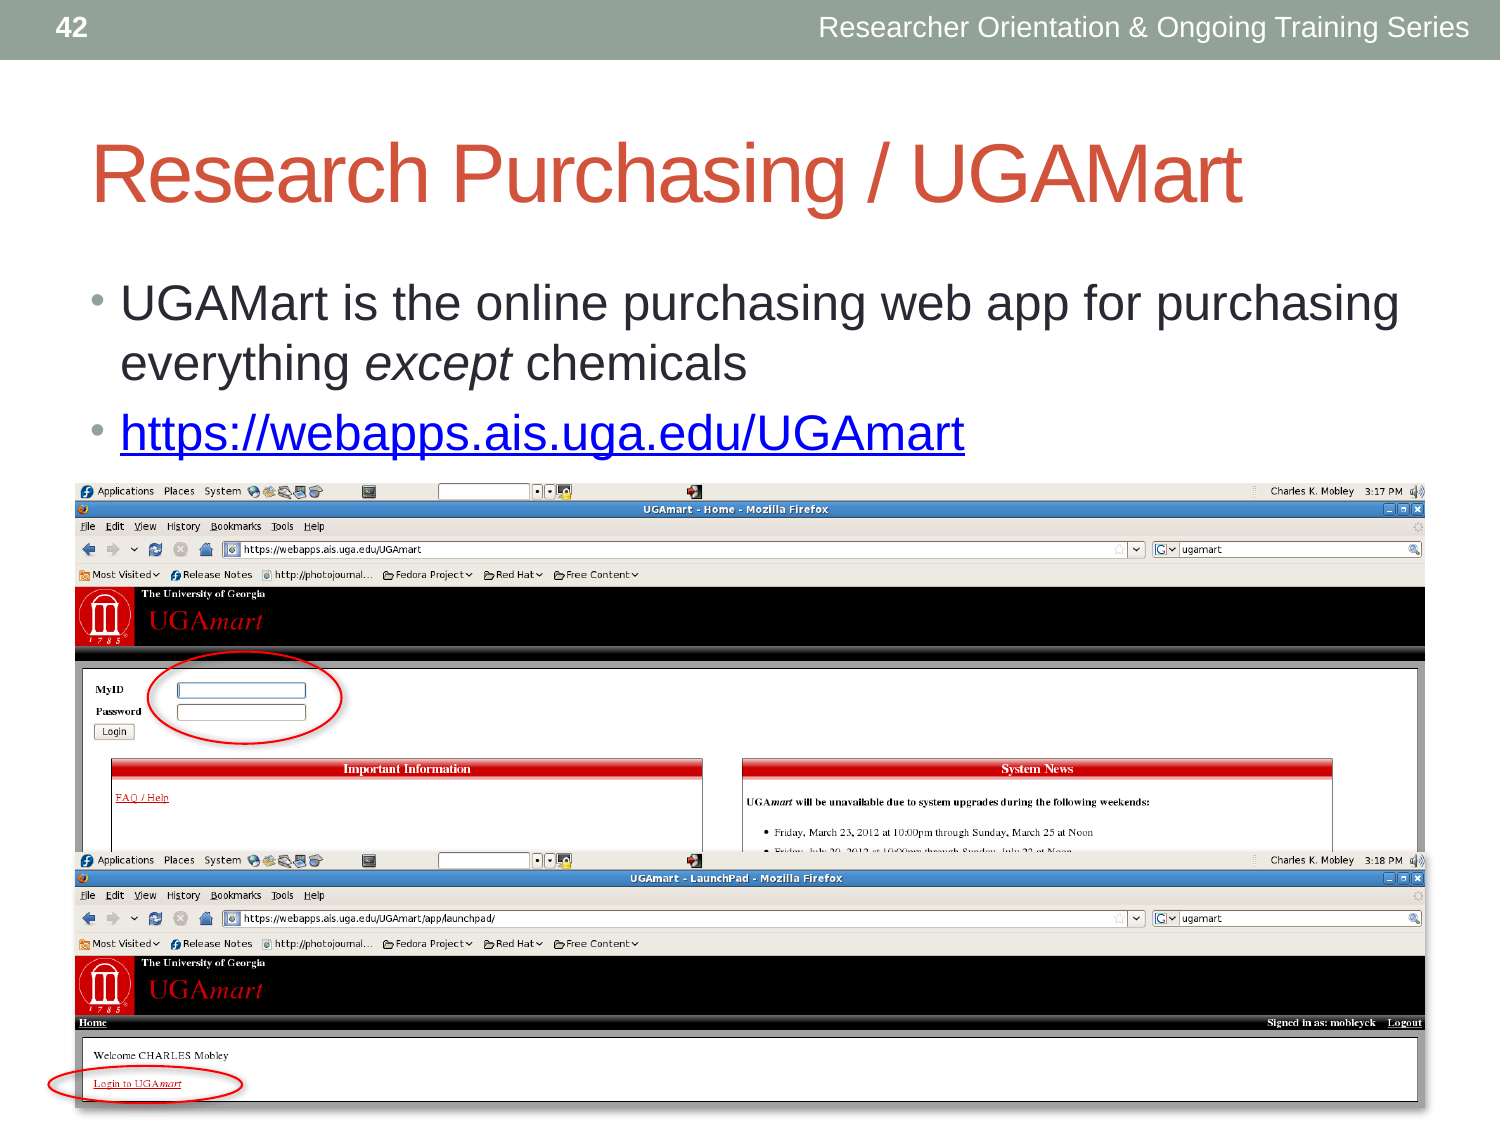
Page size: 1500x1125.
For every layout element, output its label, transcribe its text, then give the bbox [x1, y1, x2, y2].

list UGAMart is the online purchasing web app for purchasing everything except chemicals https://webapps.ais.uga.edu/UGAmart [75, 262, 1425, 480]
text_box [47, 1071, 71, 1098]
slide_number 42 [4, 0, 103, 53]
picture [74, 482, 1426, 1108]
footer Researcher Orientation & Ongoing Training Series [517, 0, 1495, 53]
title Research Purchasing / UGAMart [75, 87, 1425, 250]
